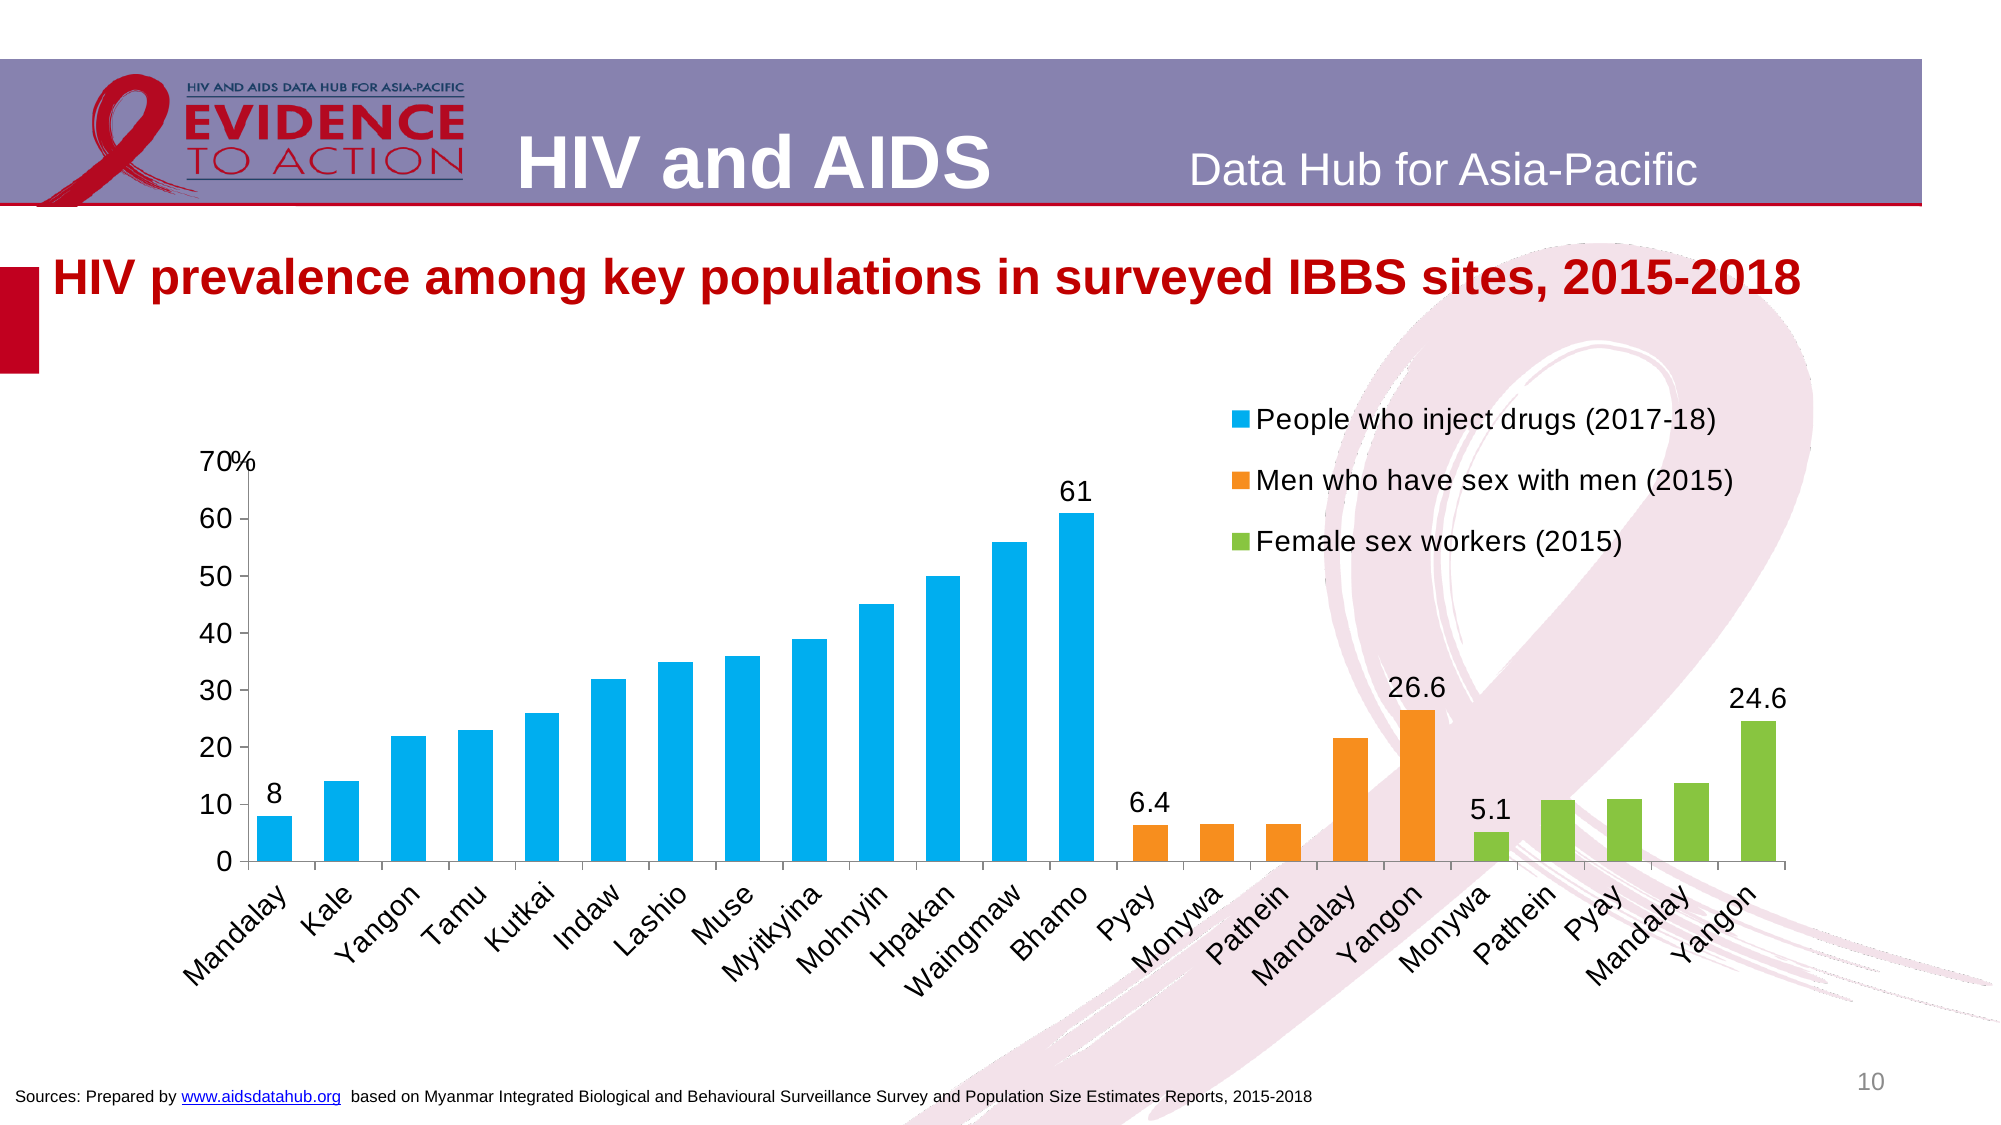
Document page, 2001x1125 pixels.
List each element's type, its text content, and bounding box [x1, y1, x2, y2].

slide_number 10 [1781, 1042, 1900, 1103]
text_box Sources: Prepared by www.aidsdatahub.org based on Myanmar Integrated Biological and Behavioural Surveillance Survey and Population Size Estimates Reports, 2015-2018 [0, 1078, 1382, 1114]
picture [11, 74, 469, 207]
title HIV prevalence among key populations in surveyed IBBS sites, 2015-2018 [37, 237, 1863, 321]
picture [706, 181, 2000, 1125]
chart [149, 364, 1801, 1071]
